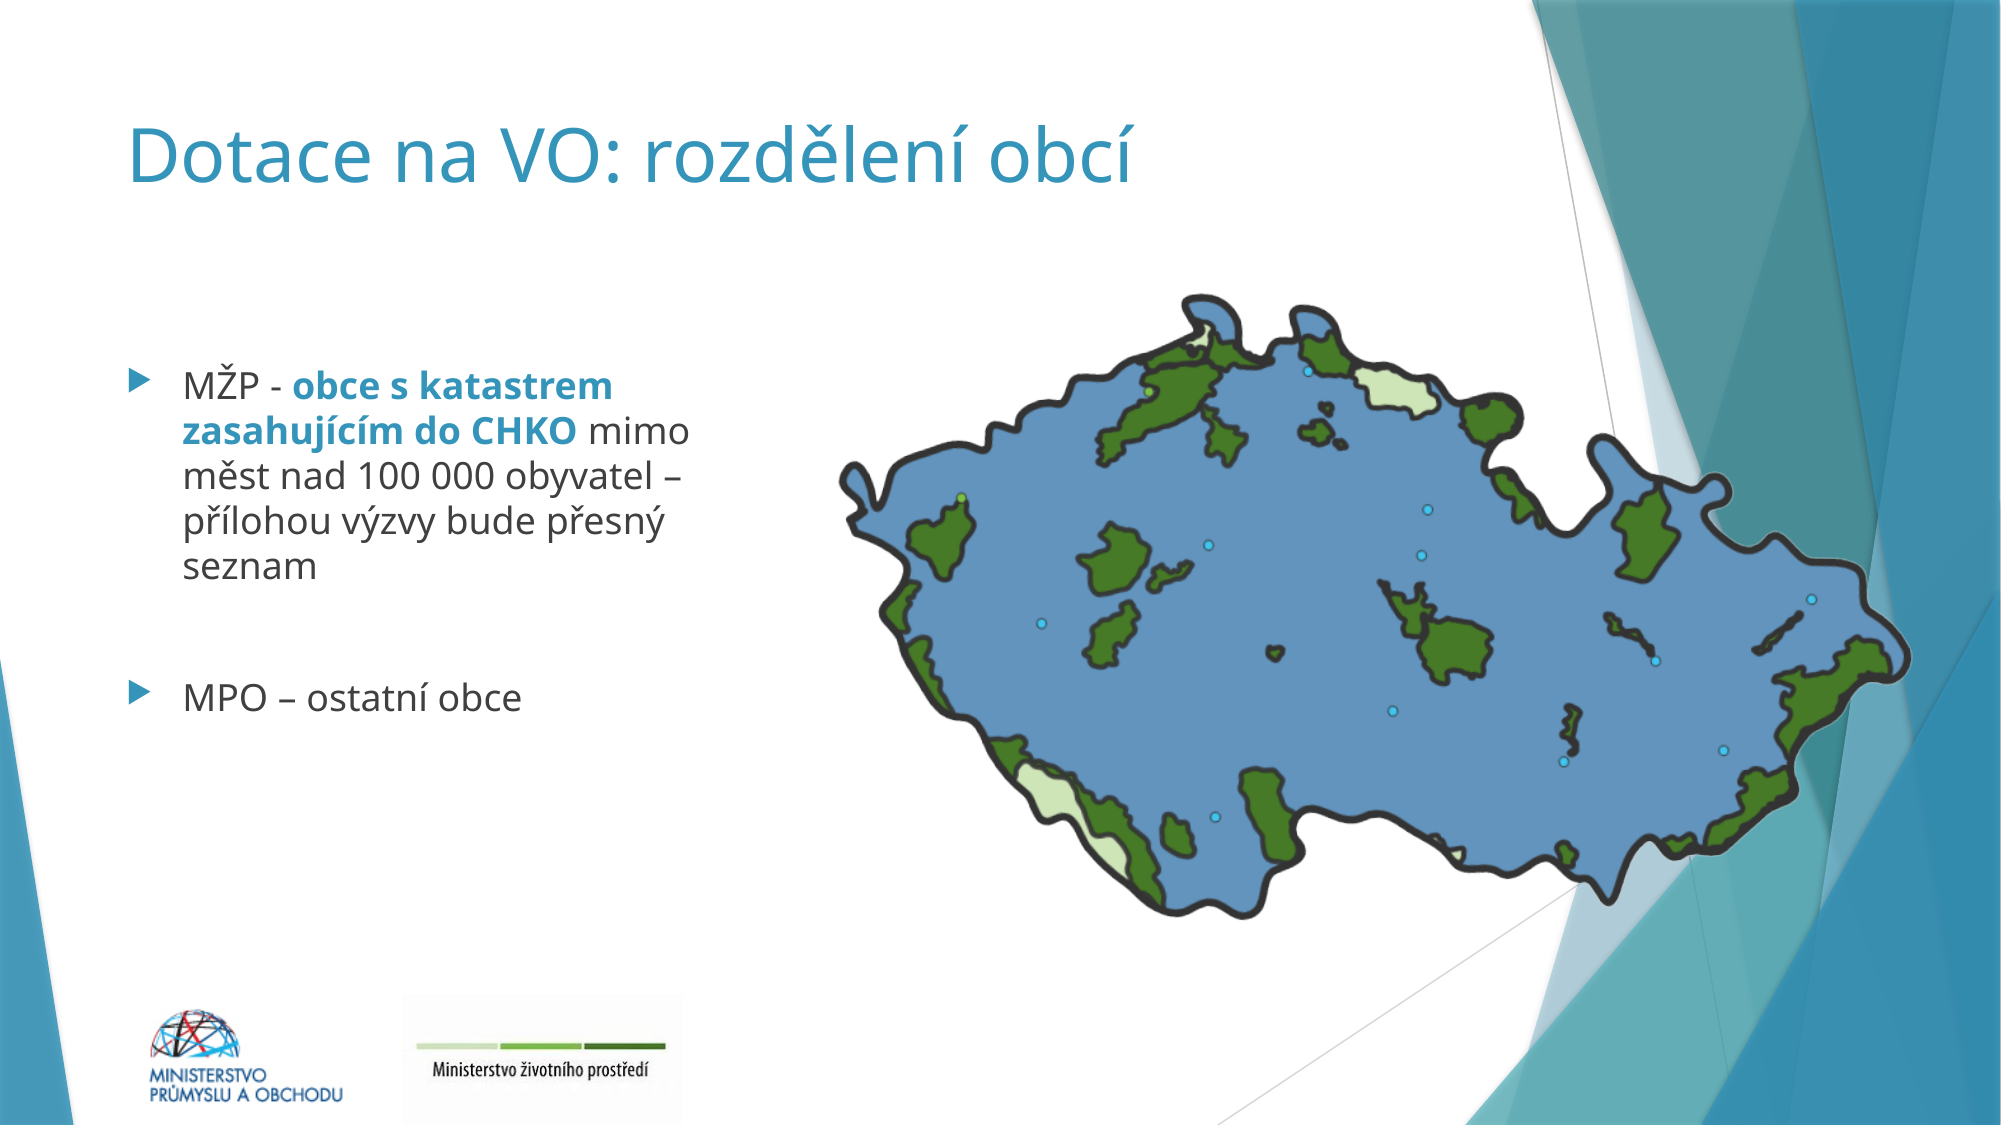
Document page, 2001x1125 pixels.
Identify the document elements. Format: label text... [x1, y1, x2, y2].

title Dotace na VO: rozdělení obcí [111, 99, 1522, 317]
picture [148, 1008, 345, 1103]
list MŽP - obce s katastrem zasahujícím do CHKO mimo měst nad 100 000 obyvatel – přílohou výzvy bude přesný seznam MPO – ostatní obce [111, 354, 785, 992]
picture [402, 994, 684, 1125]
picture [795, 180, 1969, 1017]
